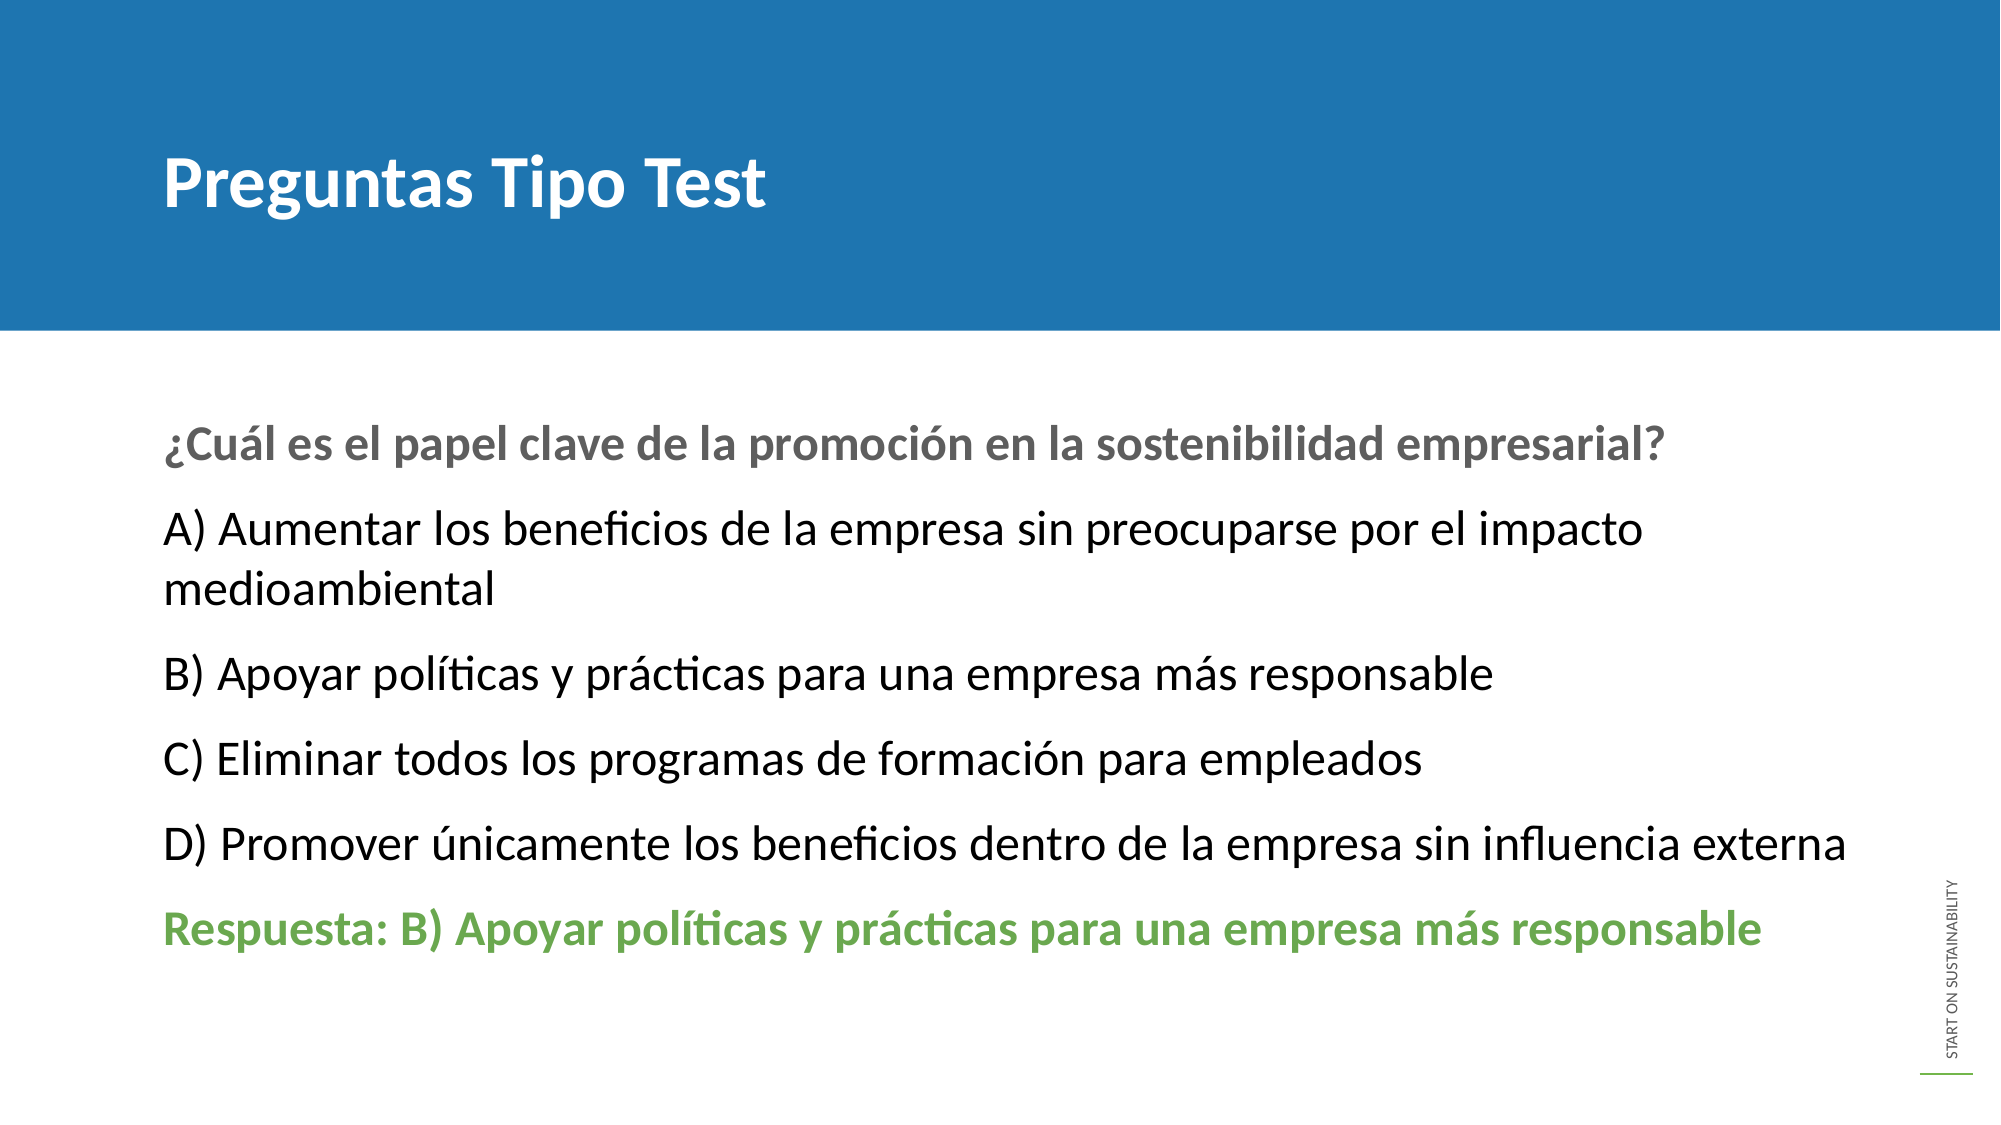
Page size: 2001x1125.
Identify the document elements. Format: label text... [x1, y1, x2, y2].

list ¿Cuál es el papel clave de la promoción en la sostenibilidad empresarial? A) Aumentar los beneficios de la empresa sin preocuparse por el impacto medioambiental B) Apoyar políticas y prácticas para una empresa más responsable C) Eliminar todos los programas de formación para empleados D) Promover únicamente los beneficios dentro de la empresa sin influencia externa Respuesta: B) Apoyar políticas y prácticas para una empresa más responsable [148, 403, 1868, 1024]
list Preguntas Tipo Test [148, 135, 1868, 268]
